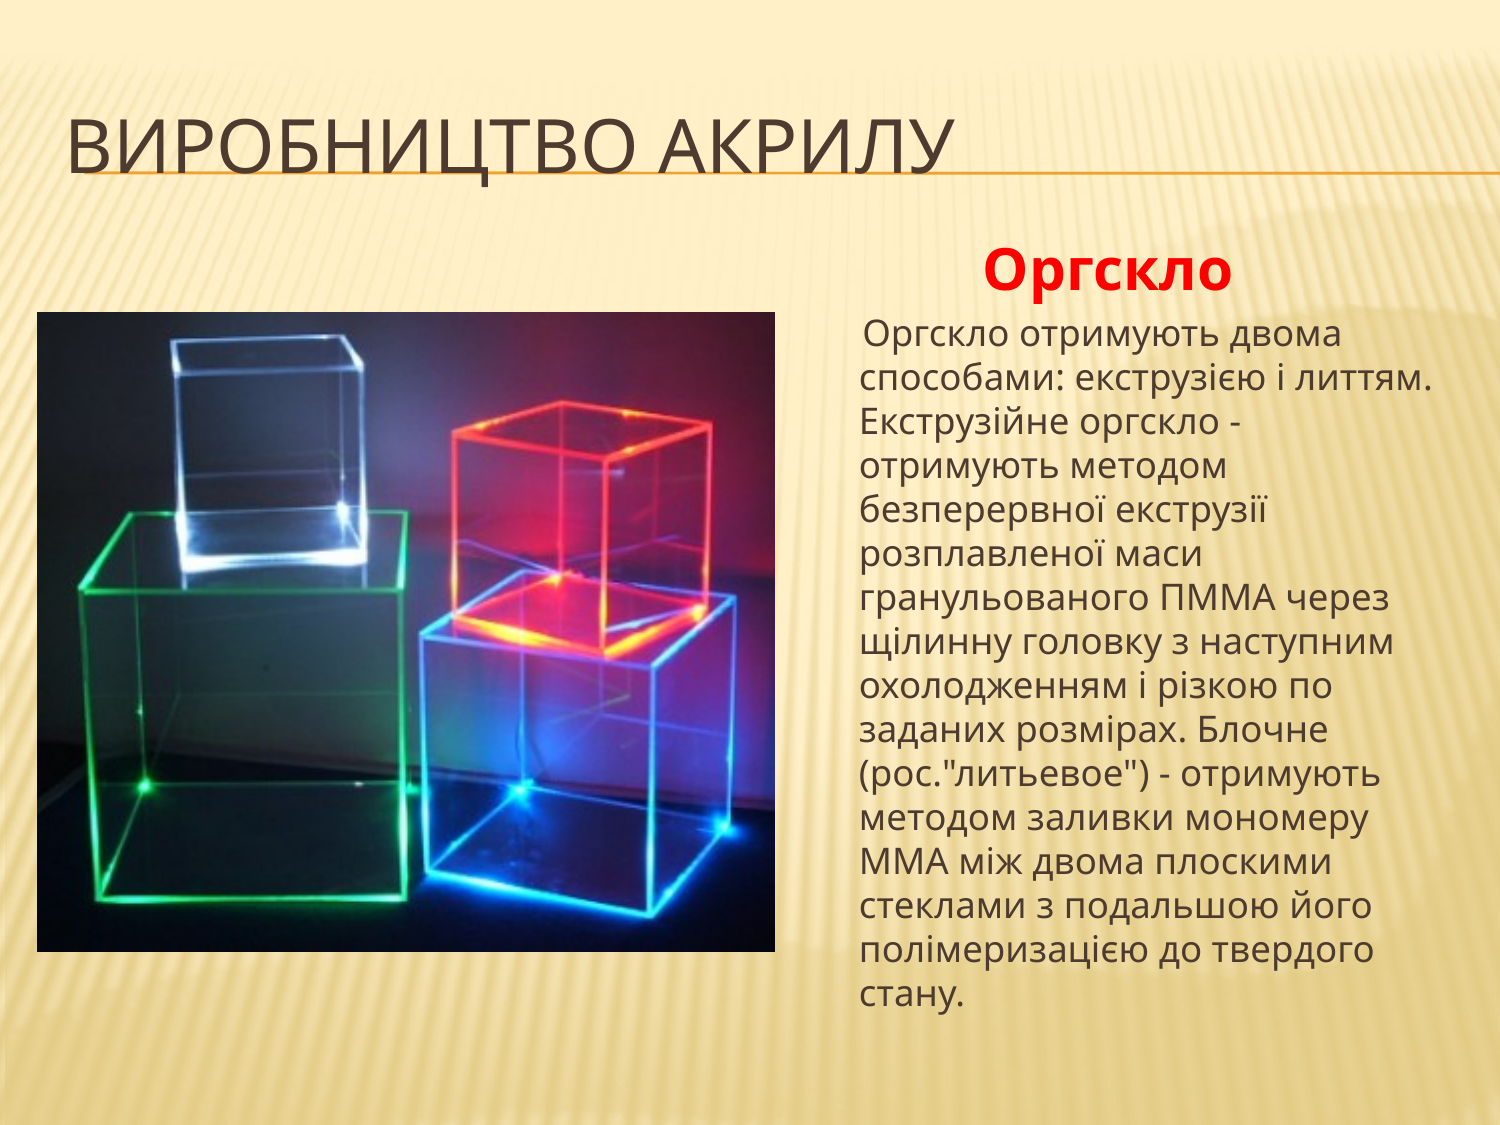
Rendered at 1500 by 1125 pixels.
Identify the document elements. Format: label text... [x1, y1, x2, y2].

picture [37, 312, 776, 953]
title Виробництво акрилу [50, 75, 1475, 213]
list Оргскло Оргскло отримують двома способами: екструзією і литтям. Екструзійне оргскло - отримують методом безперервної екструзії розплавленої маси гранульованого ПММА через щілинну головку з наступним охолодженням і різкою по заданих розмірах. Блочне (рос."литьевое") - отримують методом заливки мономеру ММА між двома плоскими стеклами з подальшою його полімеризацією до твердого стану. [800, 224, 1463, 1033]
